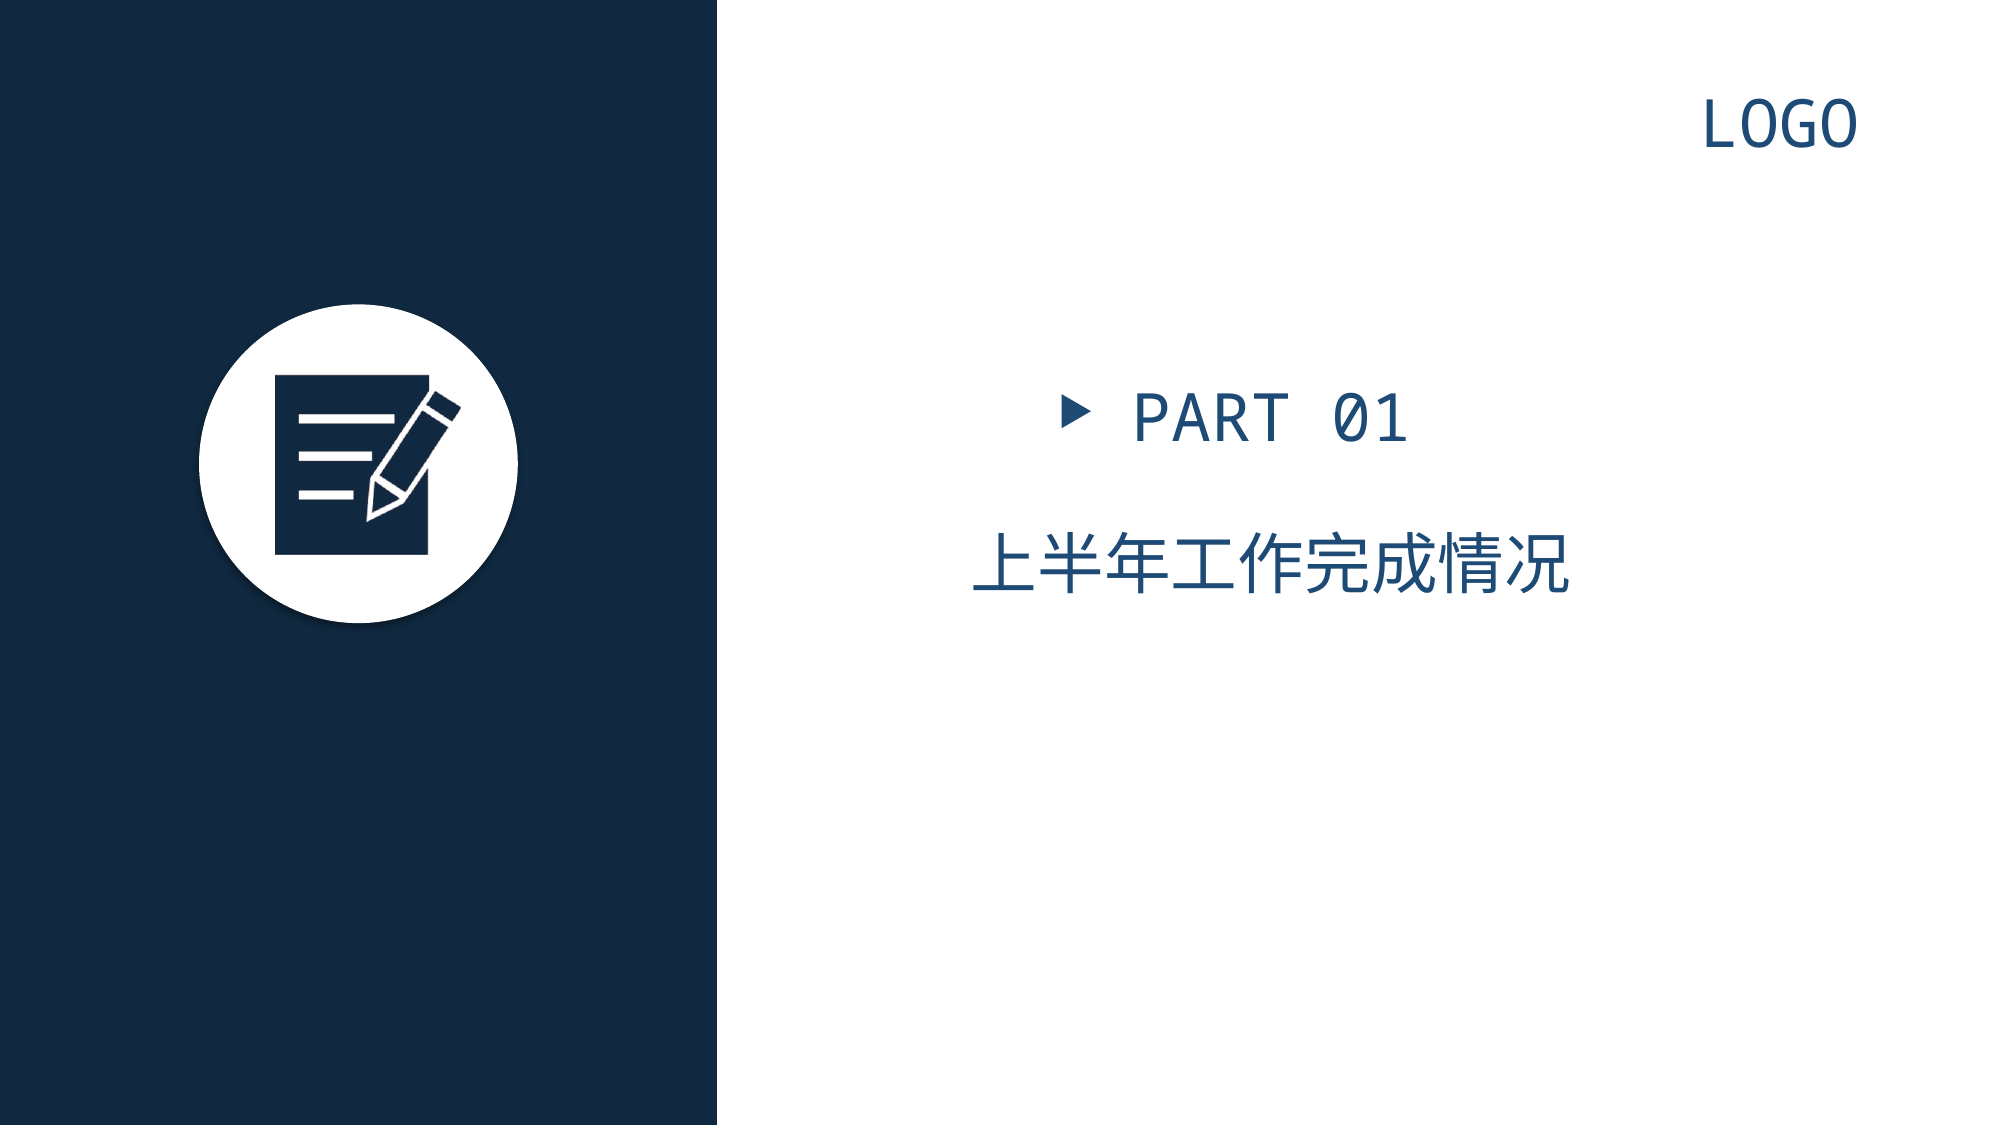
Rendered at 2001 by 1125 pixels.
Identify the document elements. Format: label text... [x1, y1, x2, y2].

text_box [198, 304, 518, 624]
text_box 上半年工作完成情况 [956, 514, 1587, 610]
text_box PART 01 [1116, 367, 1427, 463]
text_box LOGO [1684, 73, 1875, 169]
text_box [0, 0, 718, 1125]
text_box [1060, 392, 1094, 430]
